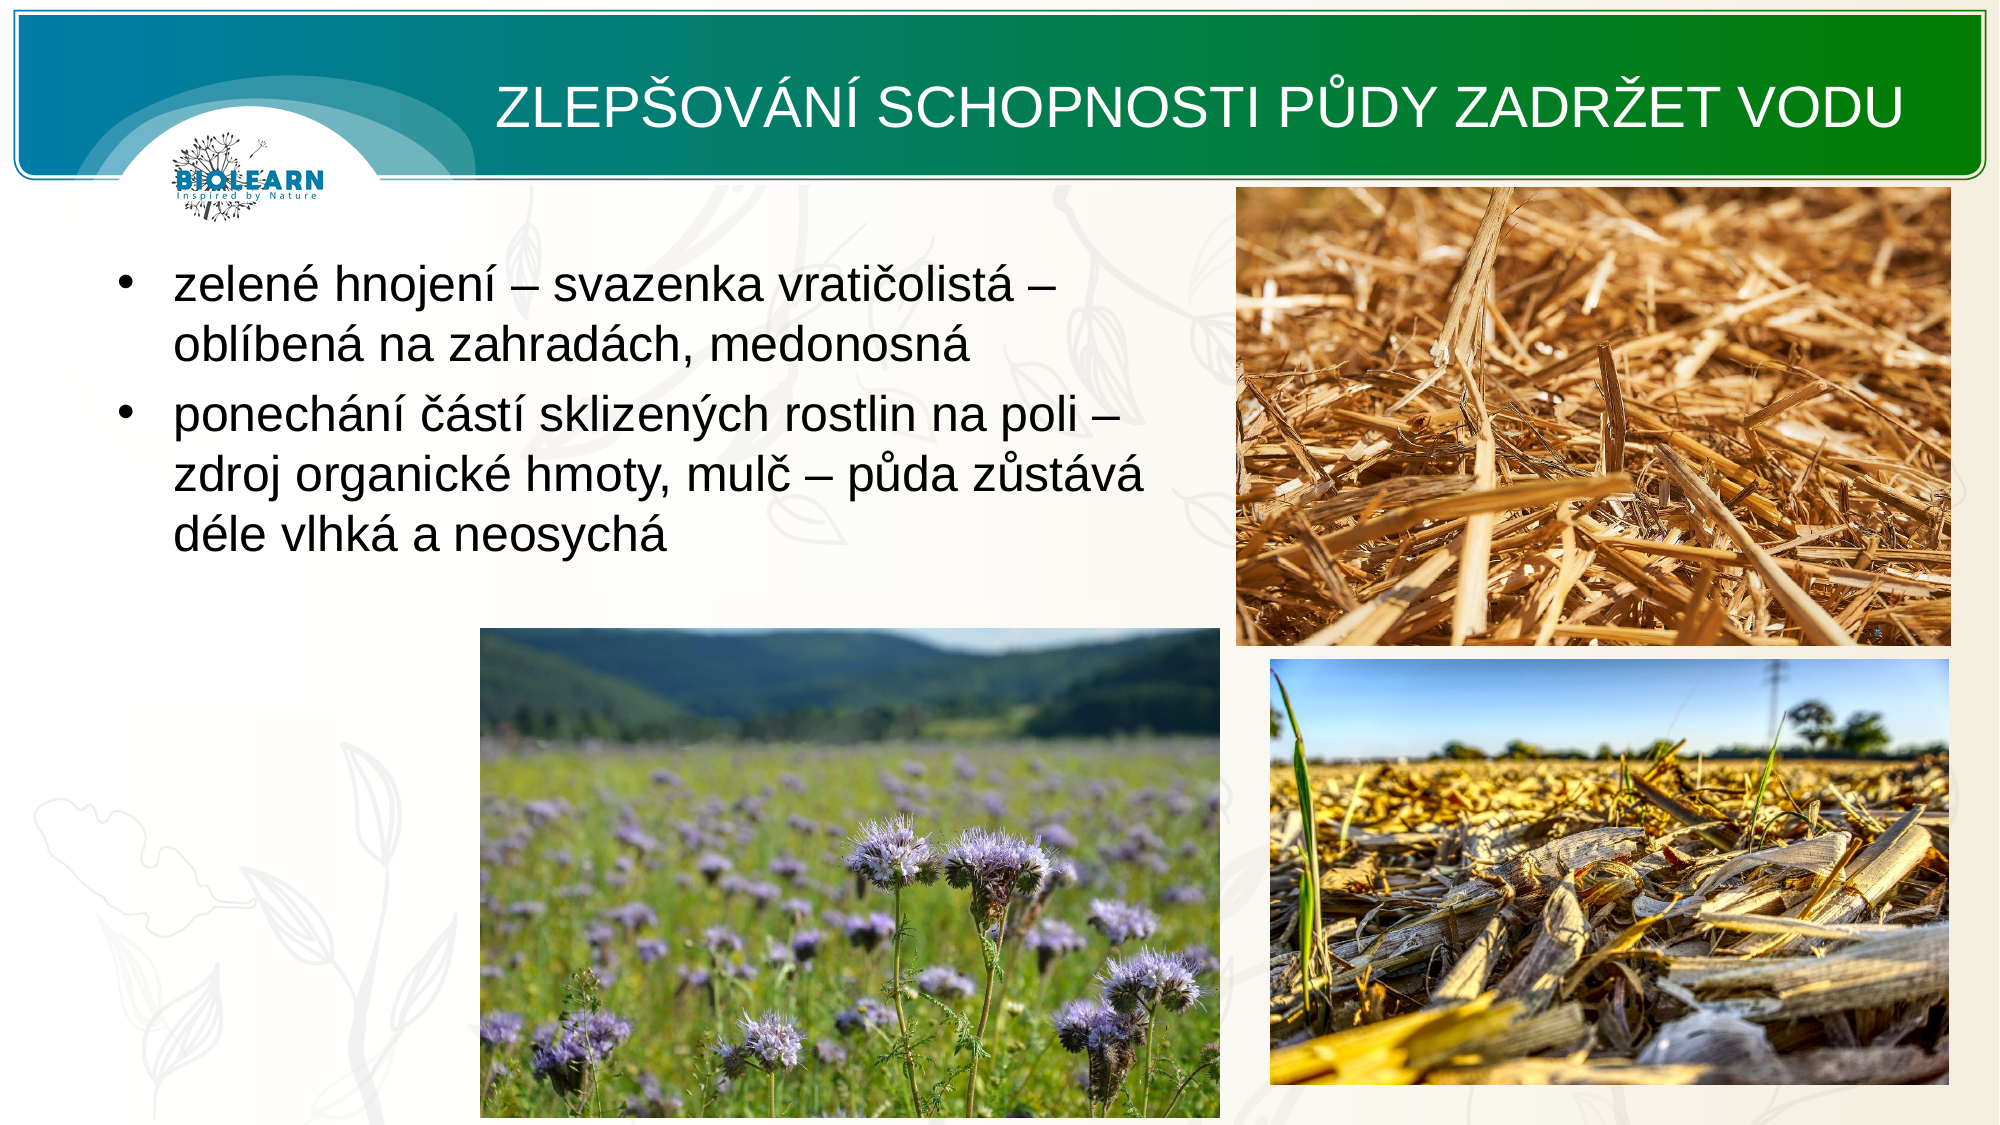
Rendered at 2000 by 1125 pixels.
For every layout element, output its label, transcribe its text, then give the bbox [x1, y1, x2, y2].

title ZLEPŠOVÁNÍ SCHOPNOSTI PŮDY ZADRŽET VODU [338, 0, 2000, 213]
list zelené hnojení – svazenka vratičolistá – oblíbená na zahradách, medonosná ponechání částí sklizených rostlin na poli – zdroj organické hmoty, mulč – půda zůstává déle vlhká a neosychá [102, 243, 1168, 958]
picture [0, 0, 2000, 1125]
